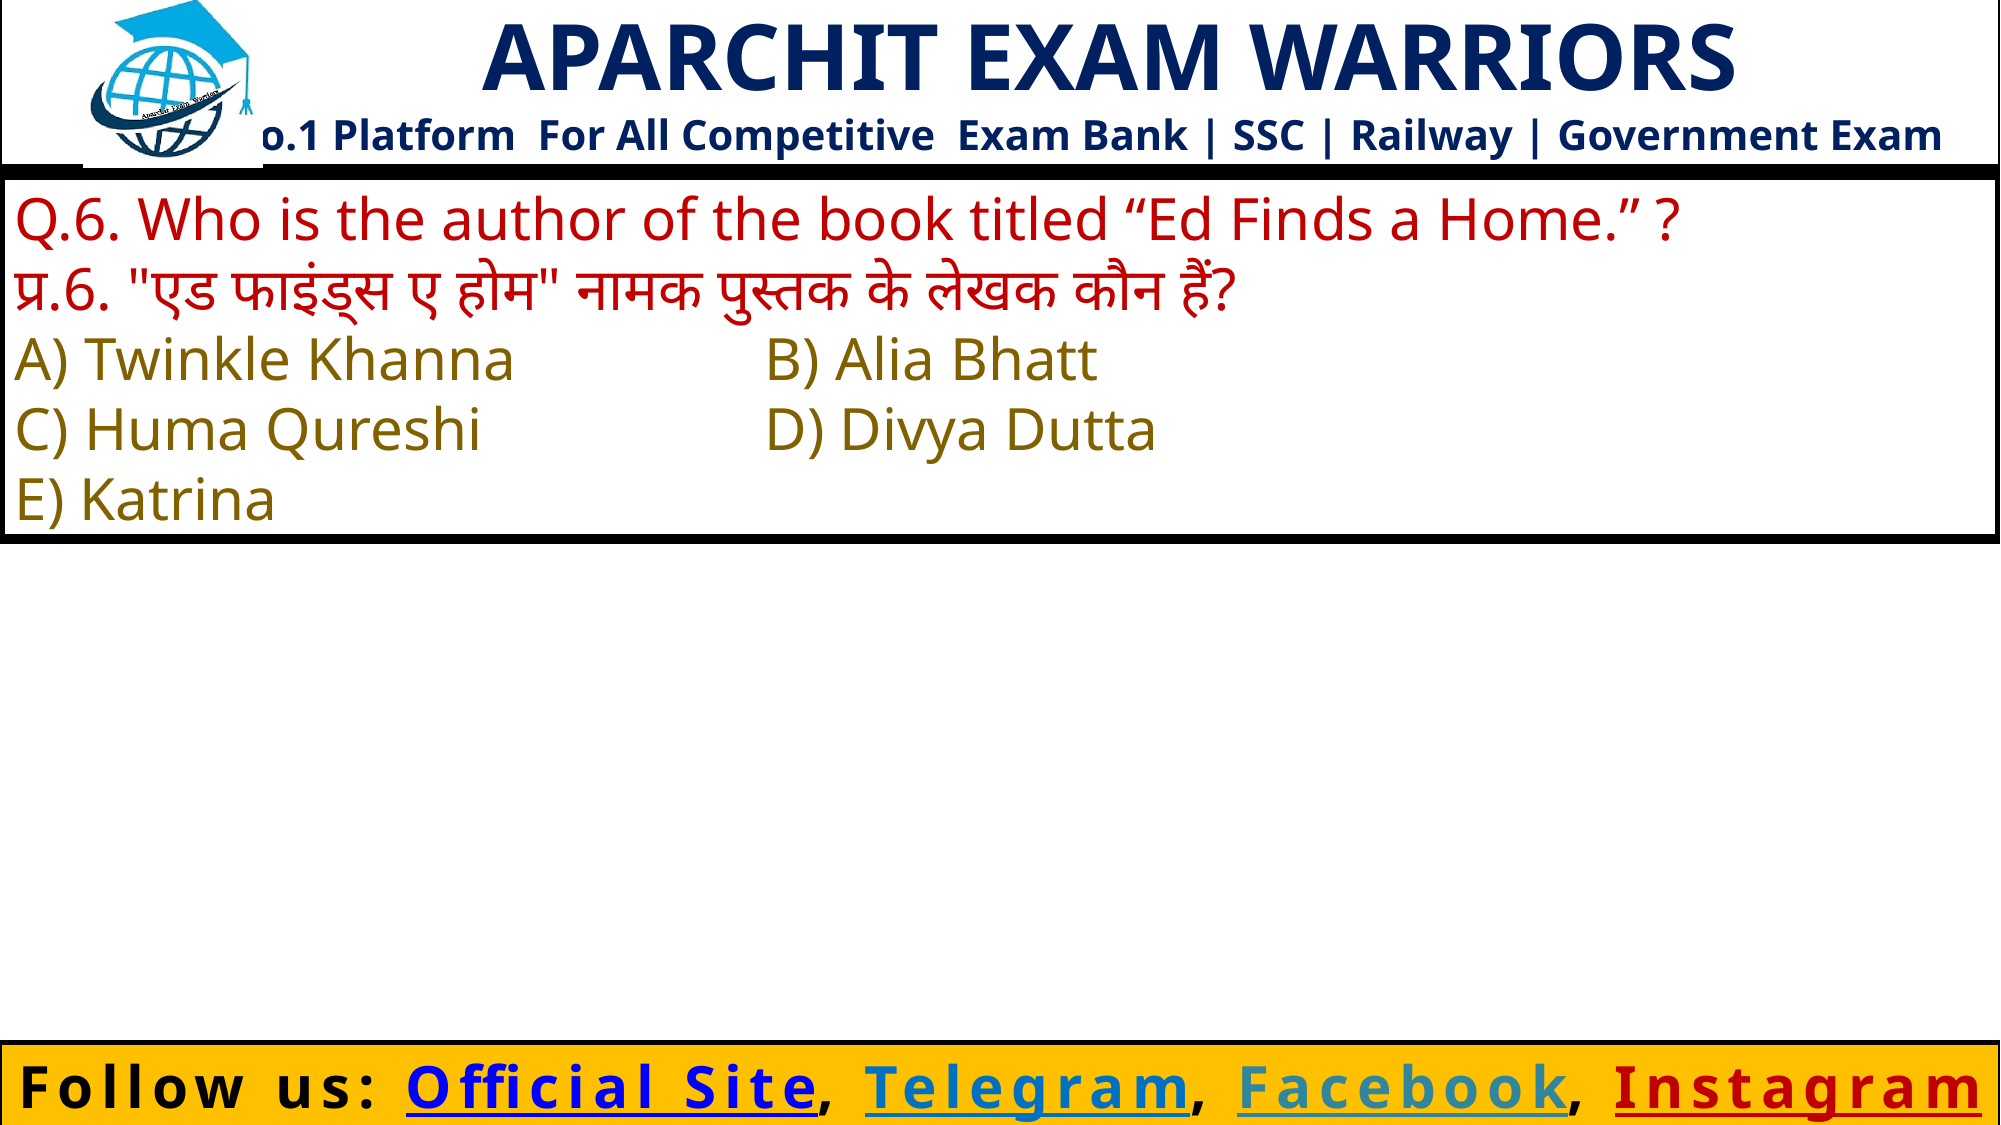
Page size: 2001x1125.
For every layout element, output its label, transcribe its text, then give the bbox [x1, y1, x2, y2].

text_box Follow us: Official Site, Telegram, Facebook, Instagram [0, 1042, 2000, 1125]
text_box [0, 0, 2000, 175]
text_box Q.6. Who is the author of the book titled “Ed Finds a Home.” ? प्र.6. "एड फाइंड्स ए होम" नामक पुस्तक के लेखक कौन हैं? A) Twinkle Khanna B) Alia Bhatt C) Huma Qureshi D) Divya Dutta E) Katrina [0, 184, 2000, 540]
